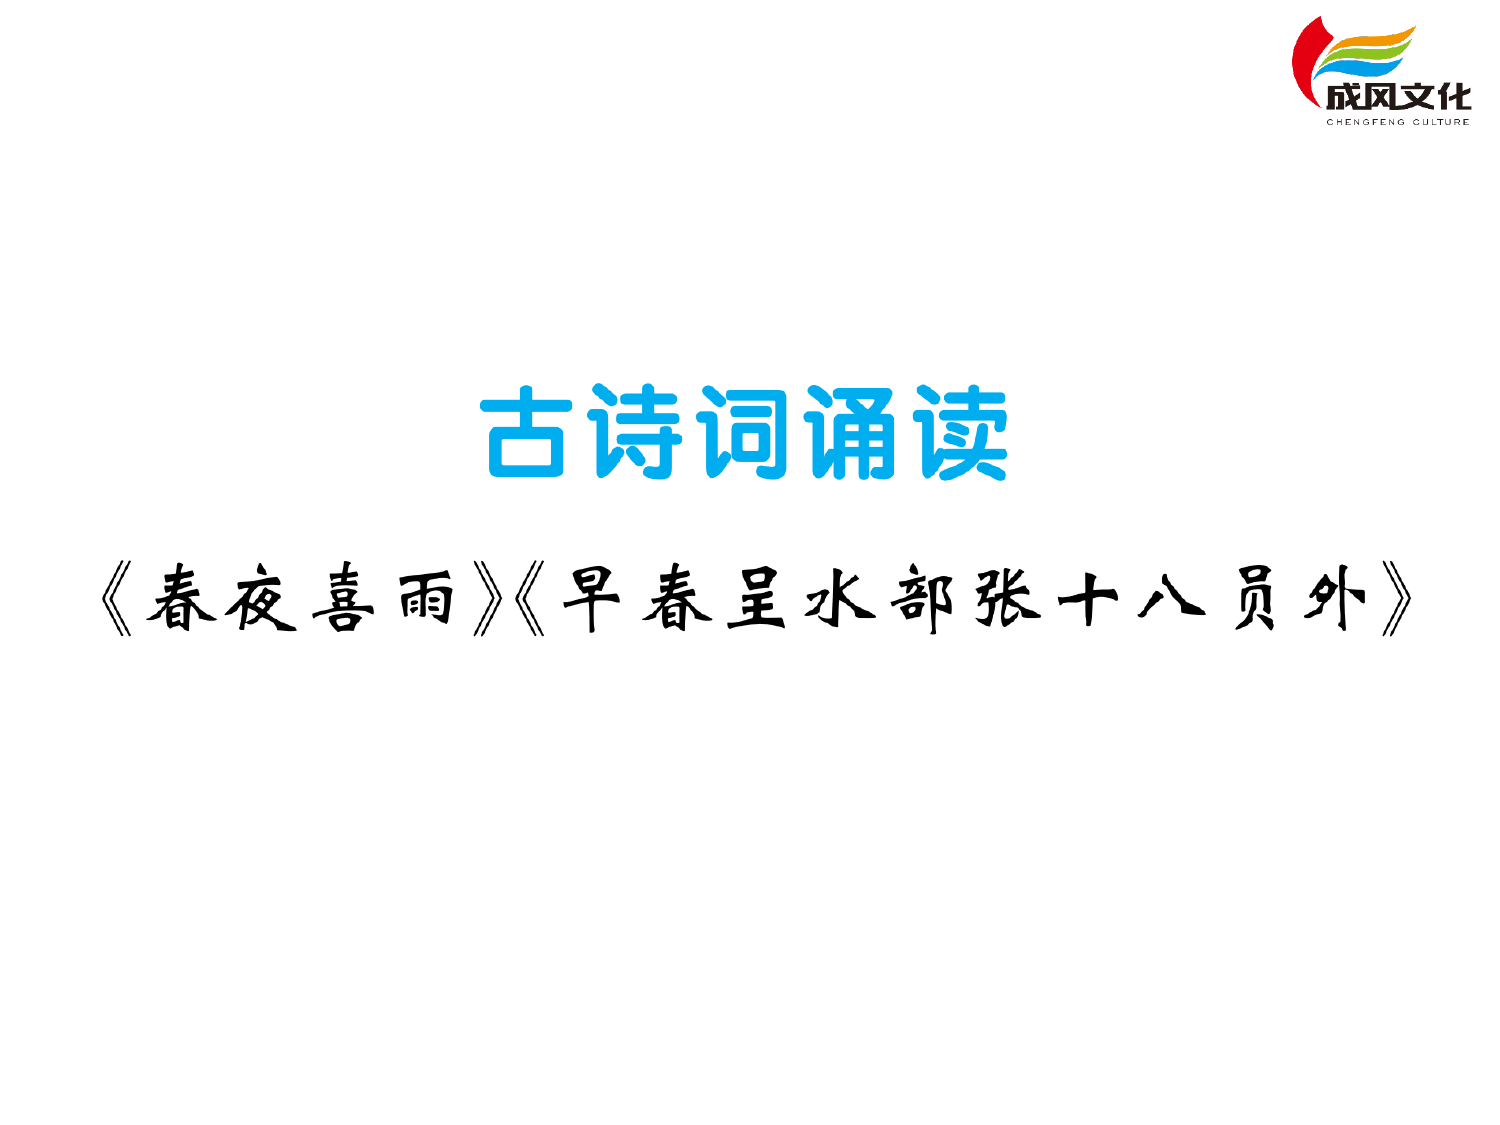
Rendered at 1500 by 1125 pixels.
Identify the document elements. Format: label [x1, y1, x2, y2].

picture [1281, 0, 1489, 136]
picture [475, 373, 1025, 500]
picture [76, 549, 1424, 643]
